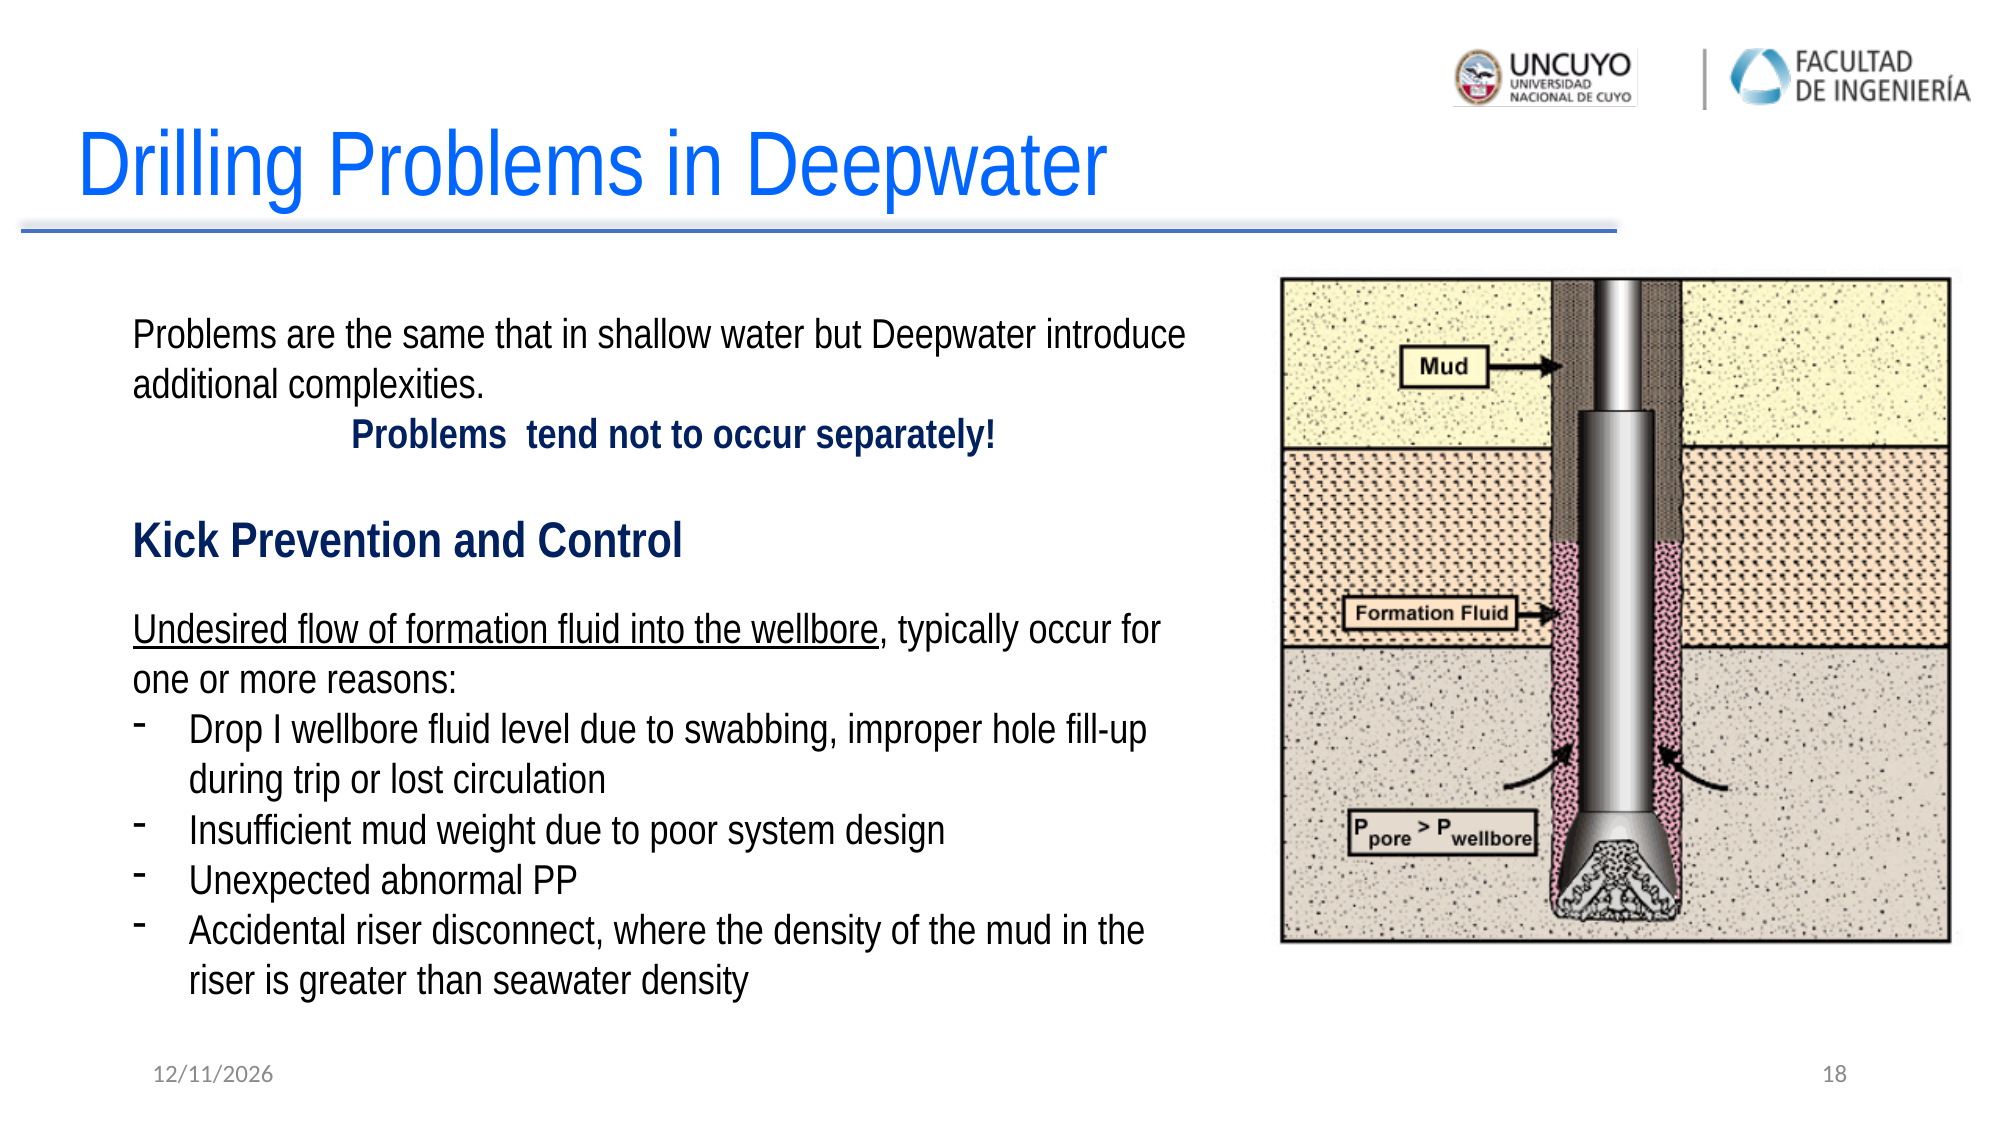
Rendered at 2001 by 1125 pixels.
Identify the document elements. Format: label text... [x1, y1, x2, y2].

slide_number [137, 1060, 588, 1103]
text_box Drilling Problems in Deepwater [62, 231, 1413, 297]
slide_number 18 [1412, 1042, 1863, 1103]
picture [1453, 48, 1971, 110]
text_box Drilling Problems in Deepwater [62, 109, 1413, 230]
text_box Problems are the same that in shallow water but Deepwater introduce additional complexities. Problems tend not to occur separately! Kick Prevention and Control Undesired flow of formation fluid into the wellbore, typically occur for one or more reasons: Drop I wellbore fluid level due to swabbing, improper hole fill-up during trip or lost circulation Insufficient mud weight due to poor system design Unexpected abnormal PP Accidental riser disconnect, where the density of the mud in the riser is greater than seawater density [117, 299, 1231, 1060]
picture [1271, 268, 1963, 957]
